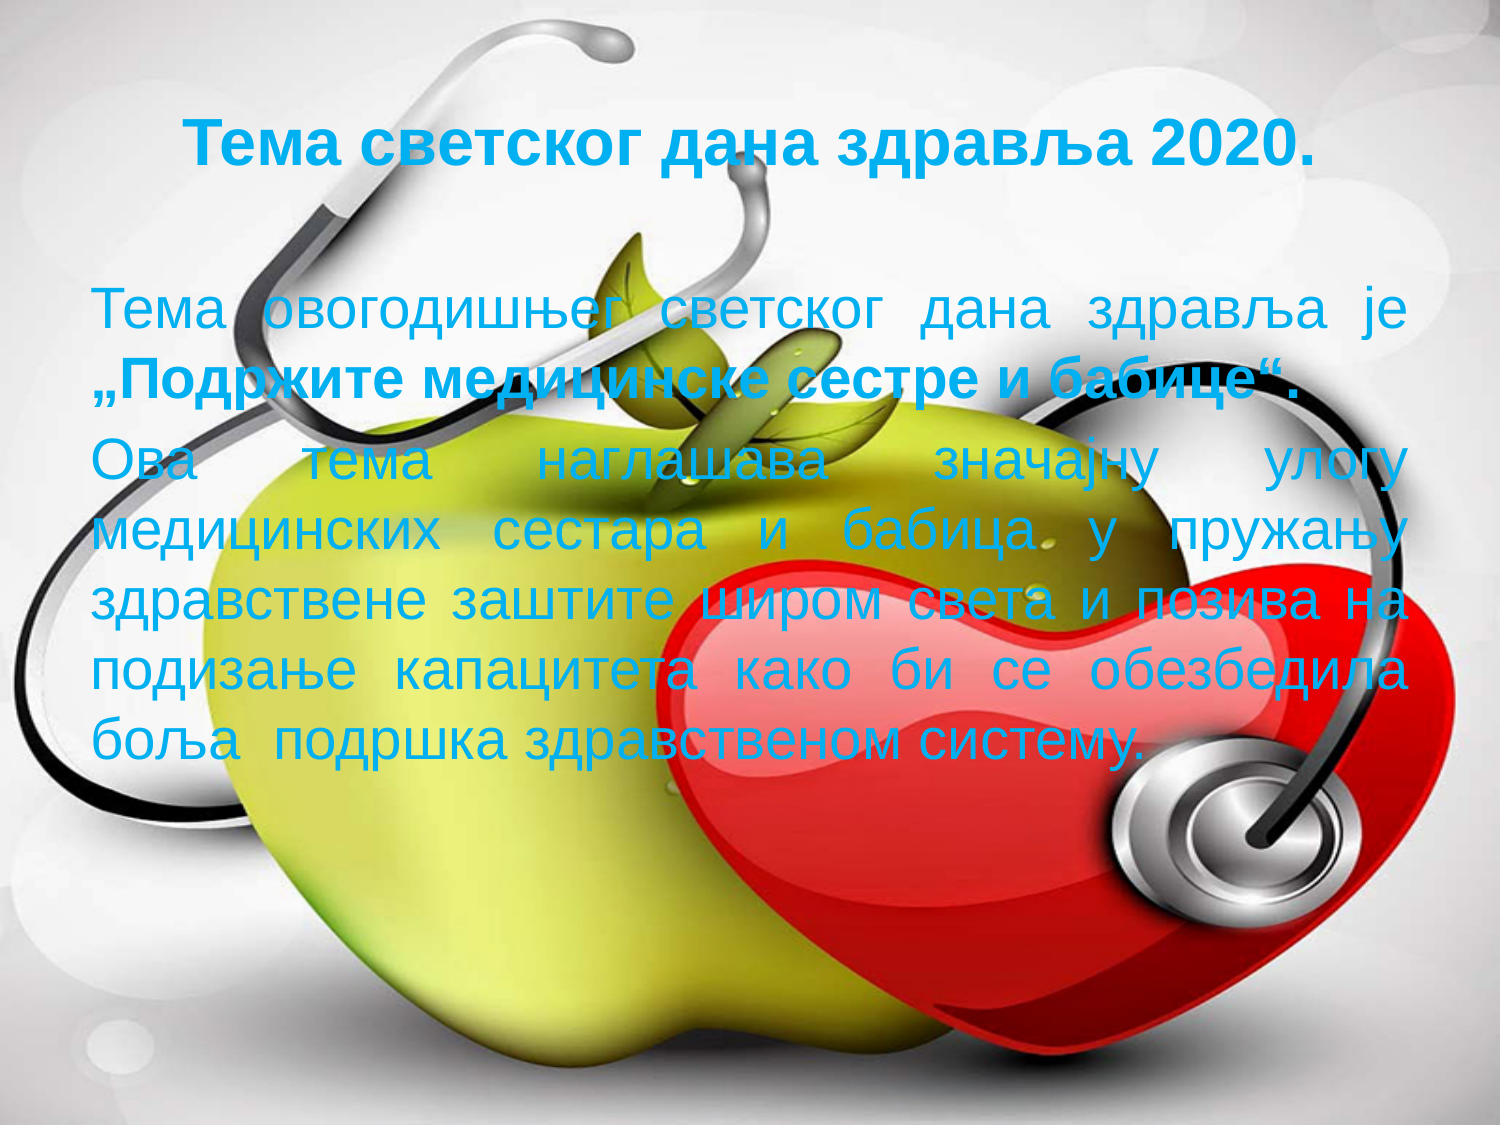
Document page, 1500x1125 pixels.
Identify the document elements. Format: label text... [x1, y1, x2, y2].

title Тема светског дана здравља 2020. [75, 45, 1425, 233]
picture [0, 0, 1500, 1125]
list Тема овогодишњег светског дана здравља је „Подржите медицинске сестре и бабице“. Ова тема наглашава значајну улогу медицинских сестара и бабица у пружању здравствене заштите широм света и позива на подизање капацитета како би се обезбедила боља подршка здравственом систему. [75, 262, 1425, 1005]
